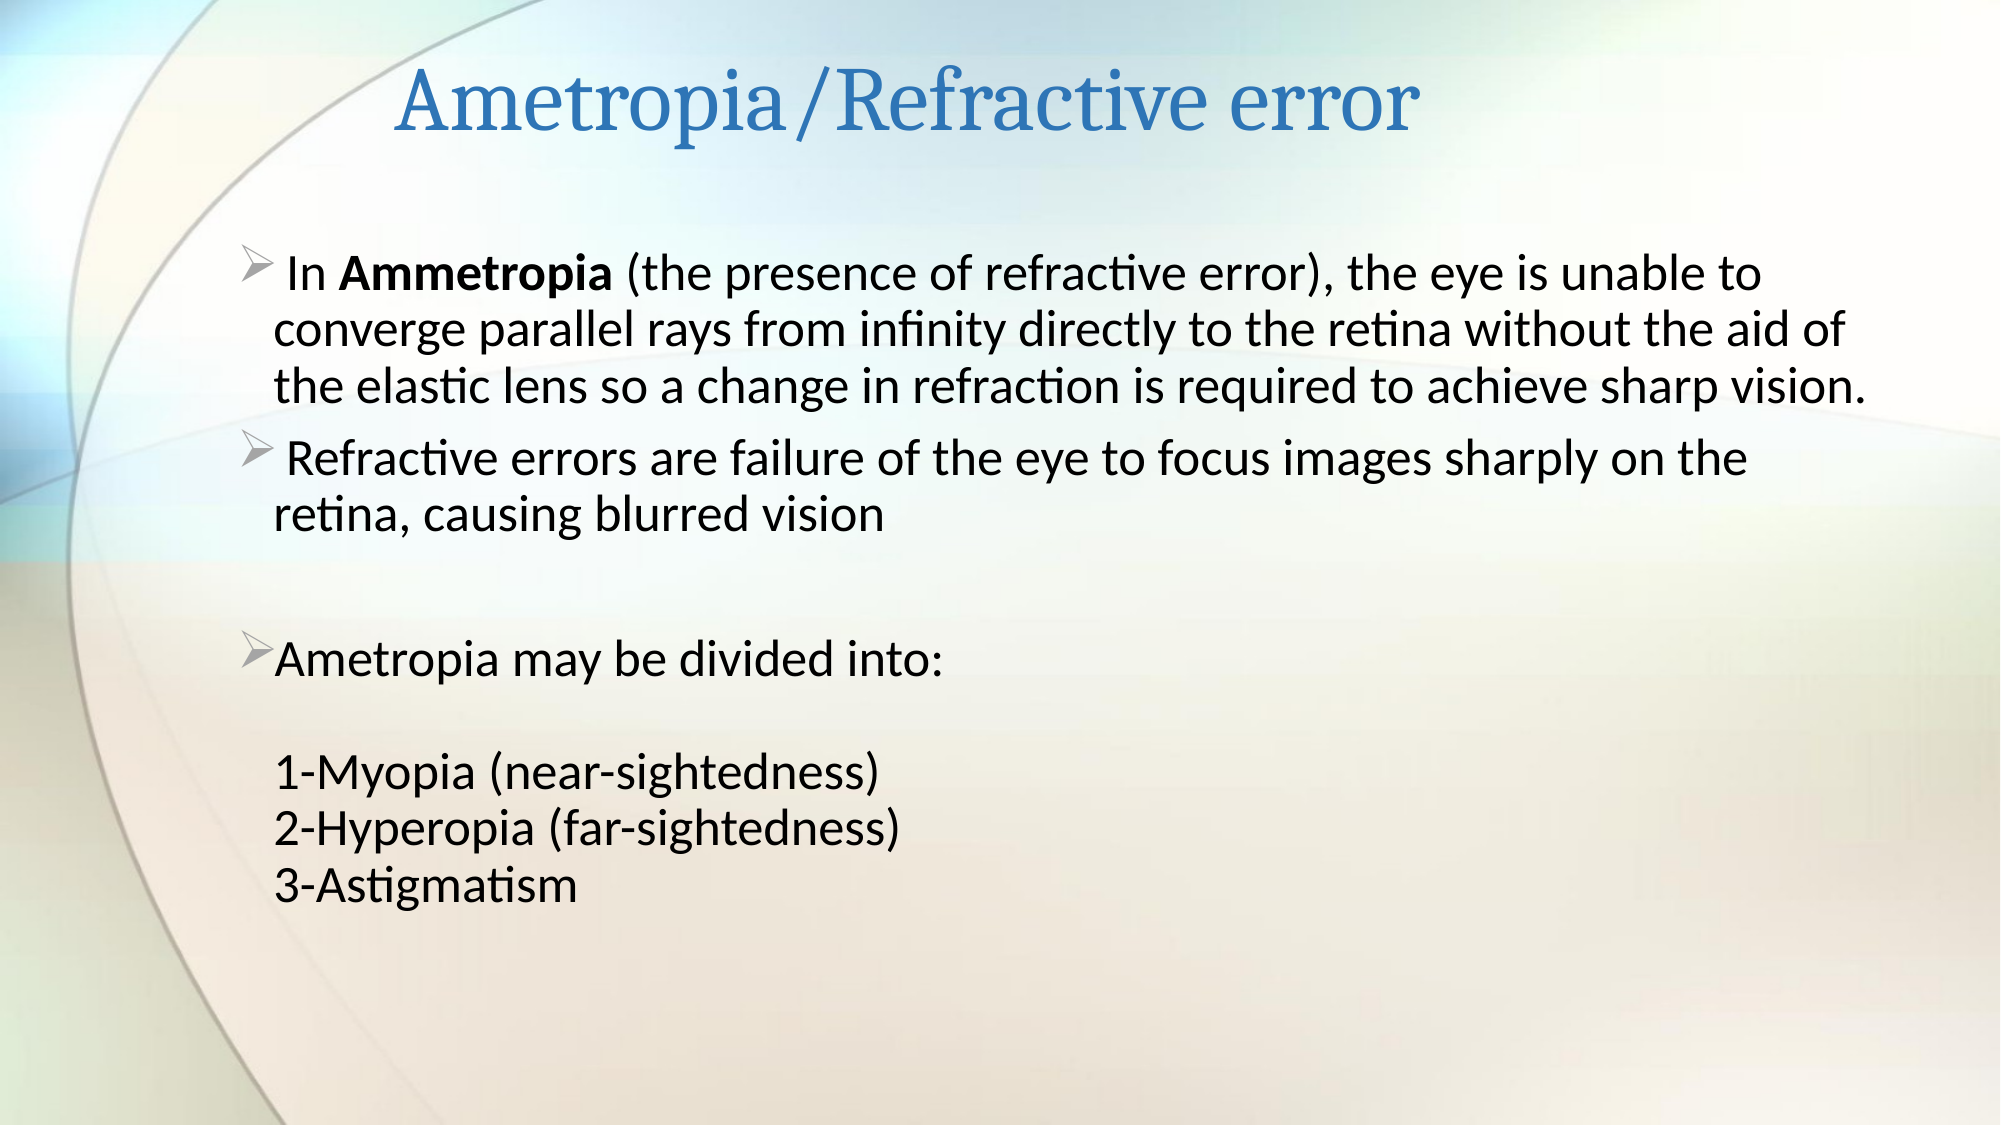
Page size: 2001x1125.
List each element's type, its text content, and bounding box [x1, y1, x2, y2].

picture [0, 0, 2001, 1125]
list In Ammetropia (the presence of refractive error), the eye is unable to converge parallel rays from infinity directly to the retina without the aid of the elastic lens so a change in refraction is required to achieve sharp vision. Refractive errors are failure of the eye to focus images sharply on the retina, causing blurred vision Ametropia may be divided into: 1-Myopia (near-sightedness) 2-Hyperopia (far-sightedness) 3-Astigmatism [221, 237, 1886, 952]
title Ametropia/Refractive error [379, 0, 1861, 203]
